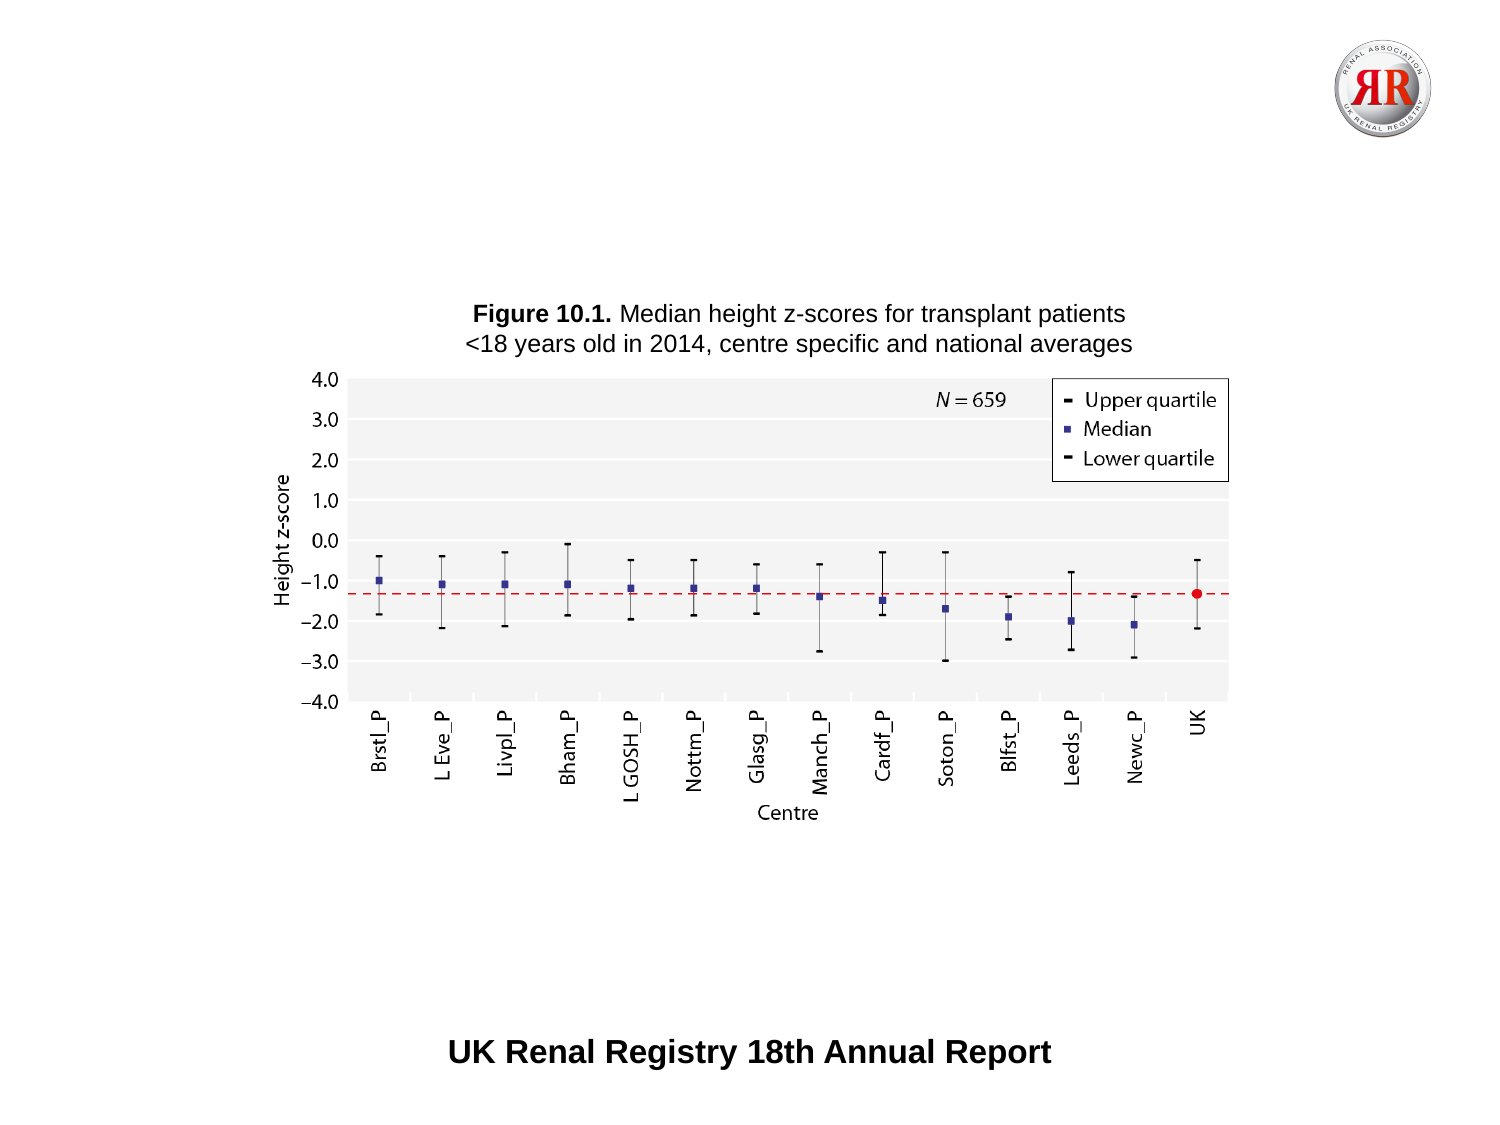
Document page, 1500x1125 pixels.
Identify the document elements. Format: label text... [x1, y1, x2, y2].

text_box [270, 289, 1230, 826]
picture [1328, 30, 1440, 150]
text_box UK Renal Registry 18th Annual Report [431, 1023, 1069, 1079]
